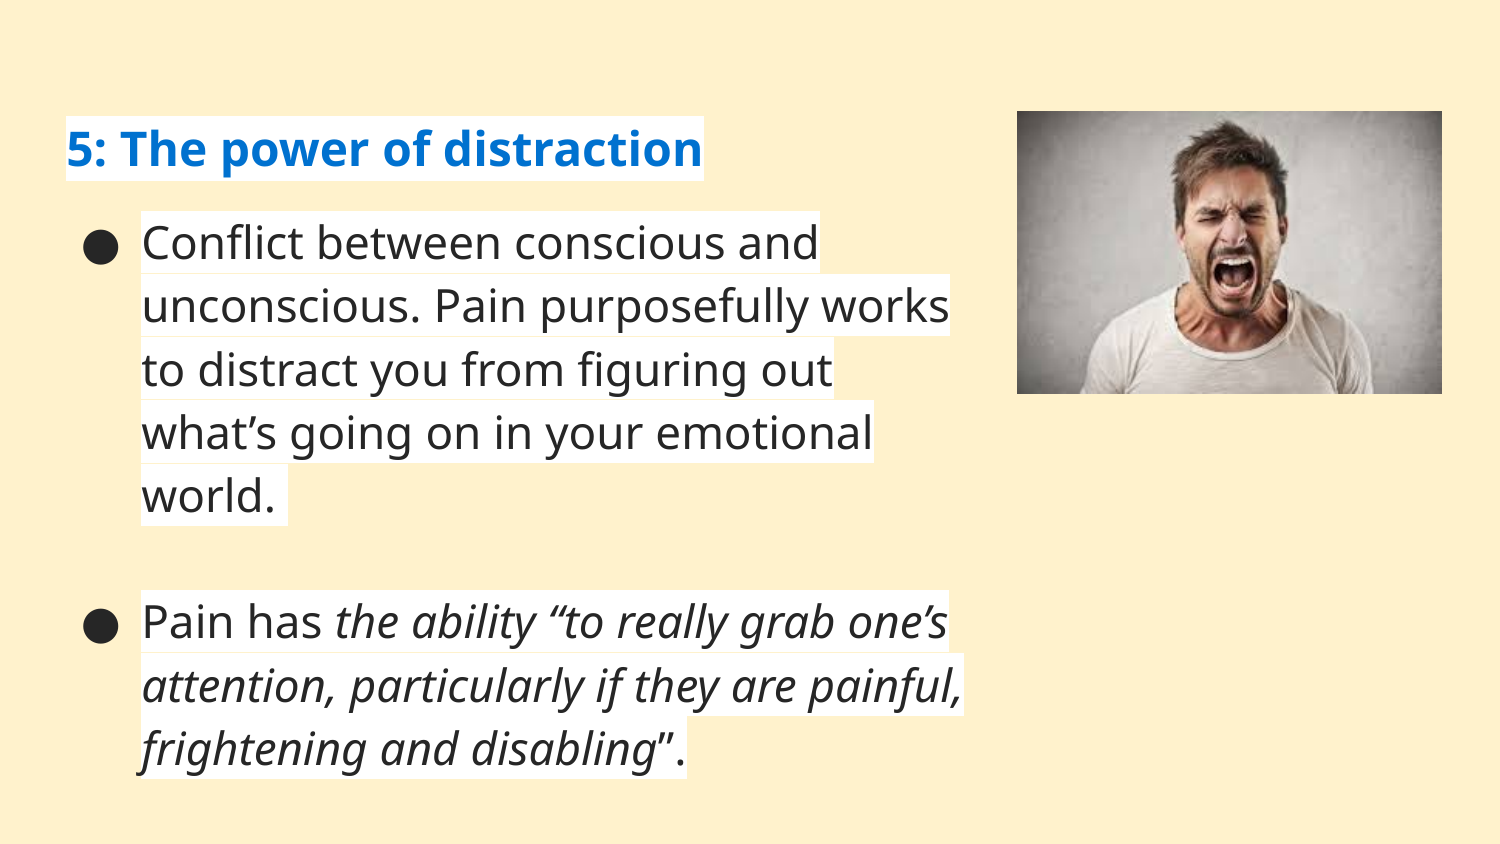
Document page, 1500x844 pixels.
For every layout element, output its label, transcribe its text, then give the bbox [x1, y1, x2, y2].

text_box 5: The power of distraction Conflict between conscious and unconscious. Pain purposefully works to distract you from figuring out what’s going on in your emotional world. Pain has the ability “to really grab one’s attention, particularly if they are painful, frightening and disabling”. [51, 75, 996, 790]
picture [1017, 111, 1442, 394]
